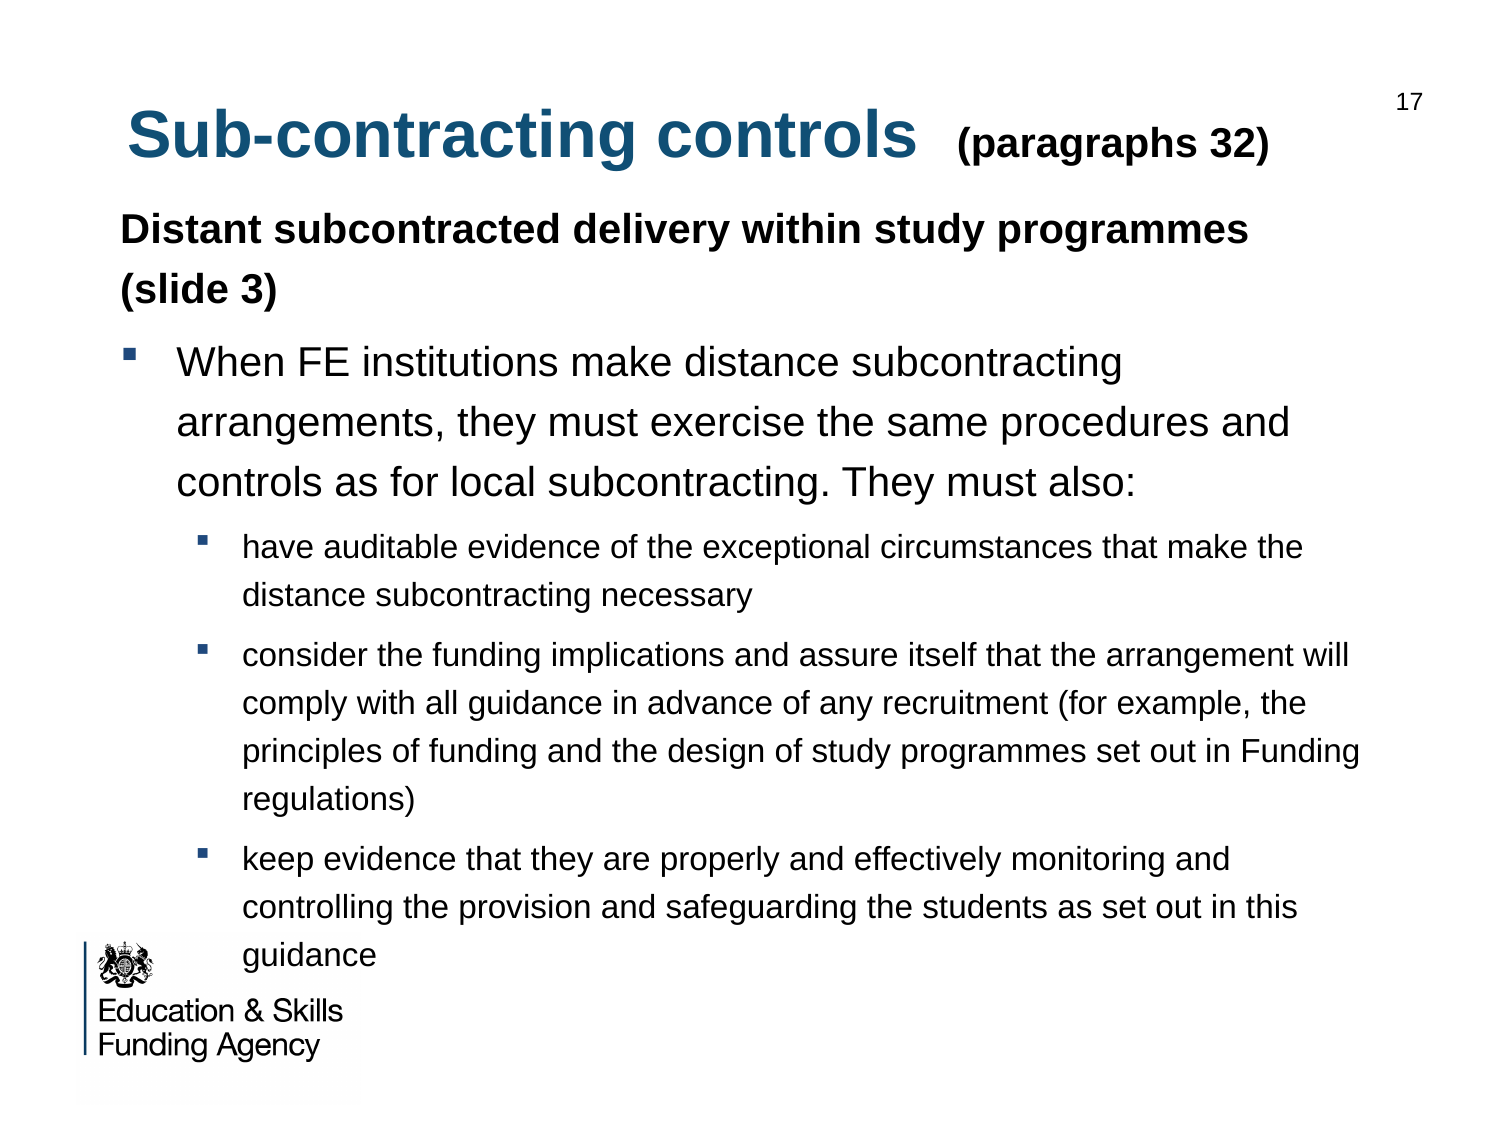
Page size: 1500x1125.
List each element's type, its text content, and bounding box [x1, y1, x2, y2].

text_box 17 [1380, 78, 1441, 123]
title Sub-contracting controls (paragraphs 32) [112, 76, 1353, 184]
list Distant subcontracted delivery within study programmes (slide 3) When FE institutions make distance subcontracting arrangements, they must exercise the same procedures and controls as for local subcontracting. They must also: have auditable evidence of the exceptional circumstances that make the distance subcontracting necessary consider the funding implications and assure itself that the arrangement will comply with all guidance in advance of any recruitment (for example, the principles of funding and the design of study programmes set out in Funding regulations) keep evidence that they are properly and effectively monitoring and controlling the provision and safeguarding the students as set out in this guidance [105, 184, 1381, 965]
